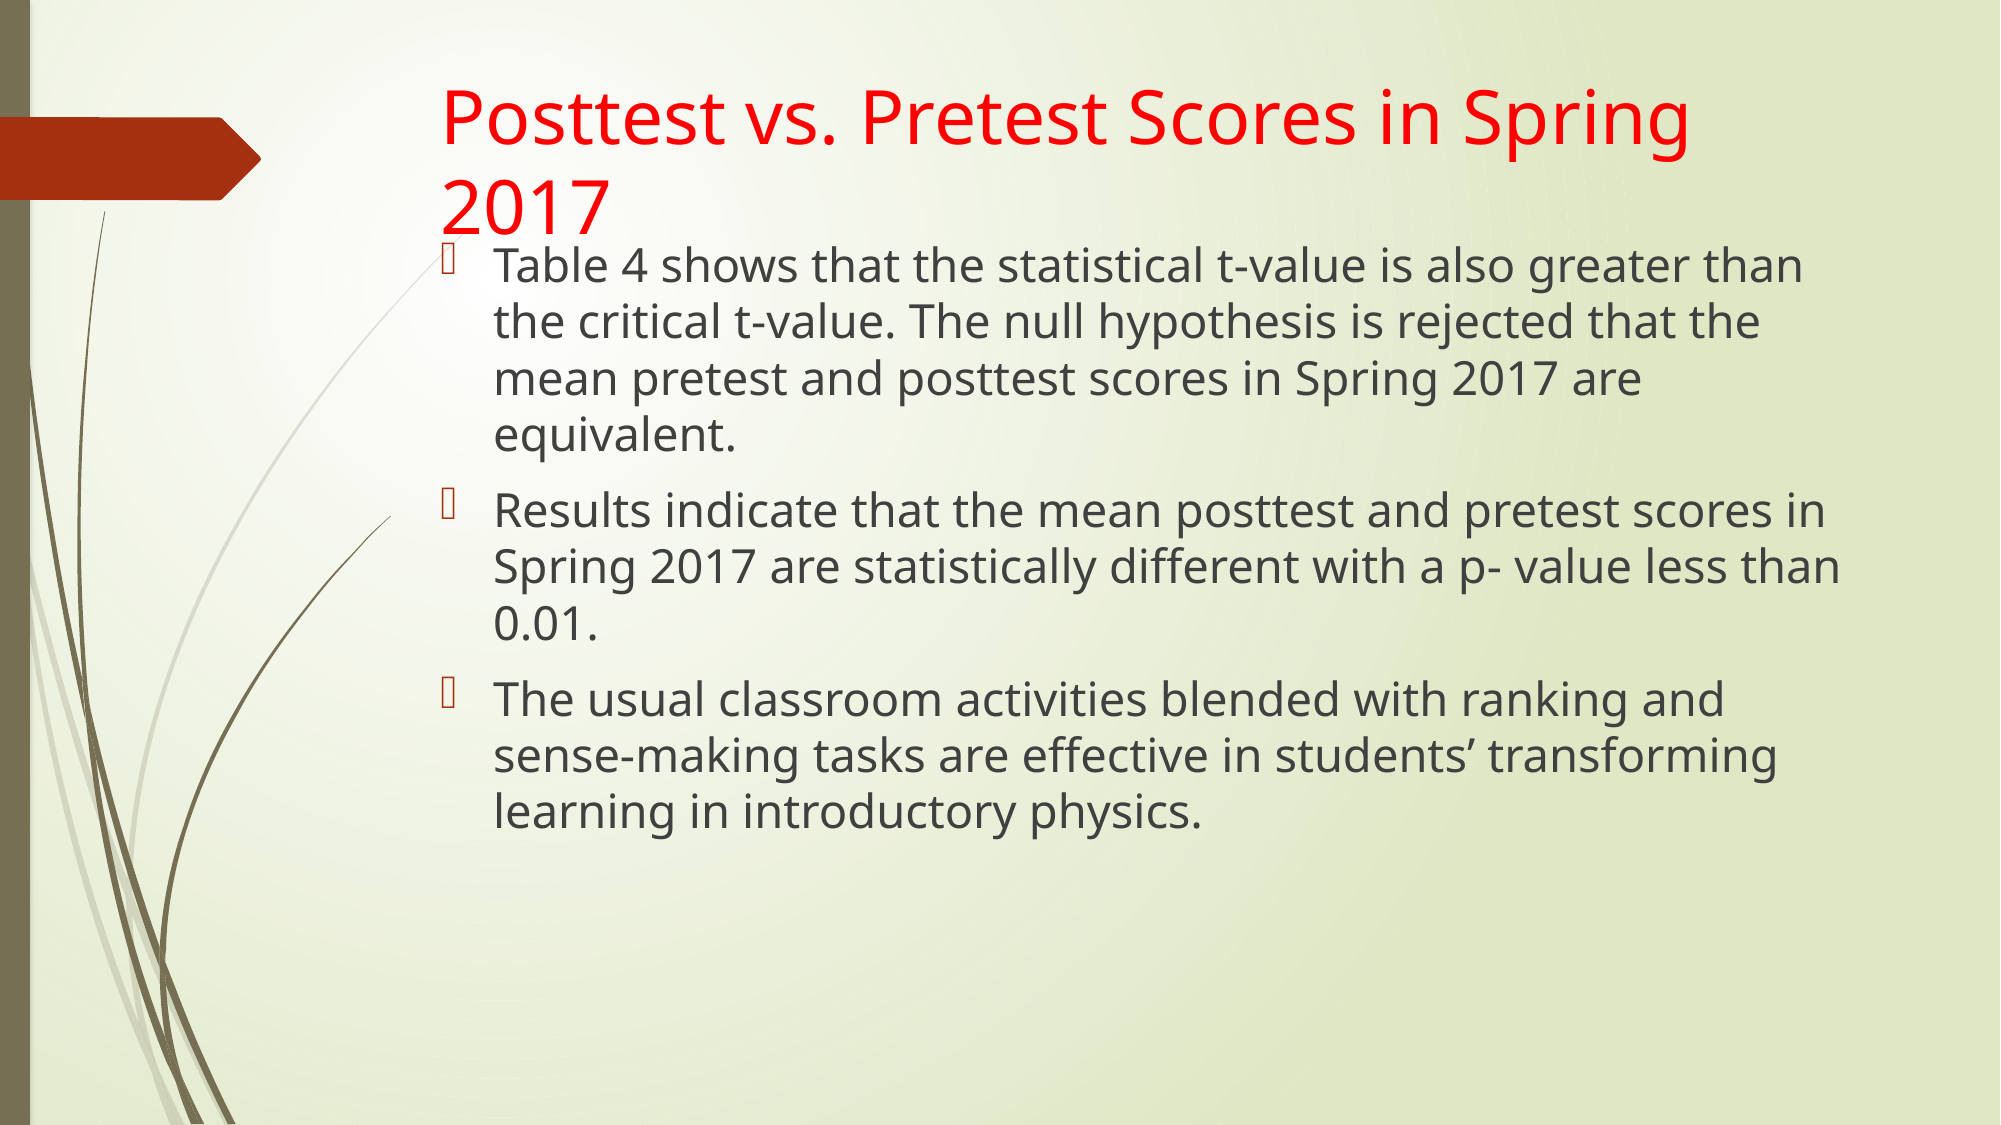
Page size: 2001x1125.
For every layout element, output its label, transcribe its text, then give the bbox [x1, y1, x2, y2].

title Posttest vs. Pretest Scores in Spring 2017 [425, 62, 1888, 227]
list Table 4 shows that the statistical t-value is also greater than the critical t-value. The null hypothesis is rejected that the mean pretest and posttest scores in Spring 2017 are equivalent. Results indicate that the mean posttest and pretest scores in Spring 2017 are statistically different with a p- value less than 0.01. The usual classroom activities blended with ranking and sense-making tasks are effective in students’ transforming learning in introductory physics. [425, 227, 1888, 848]
